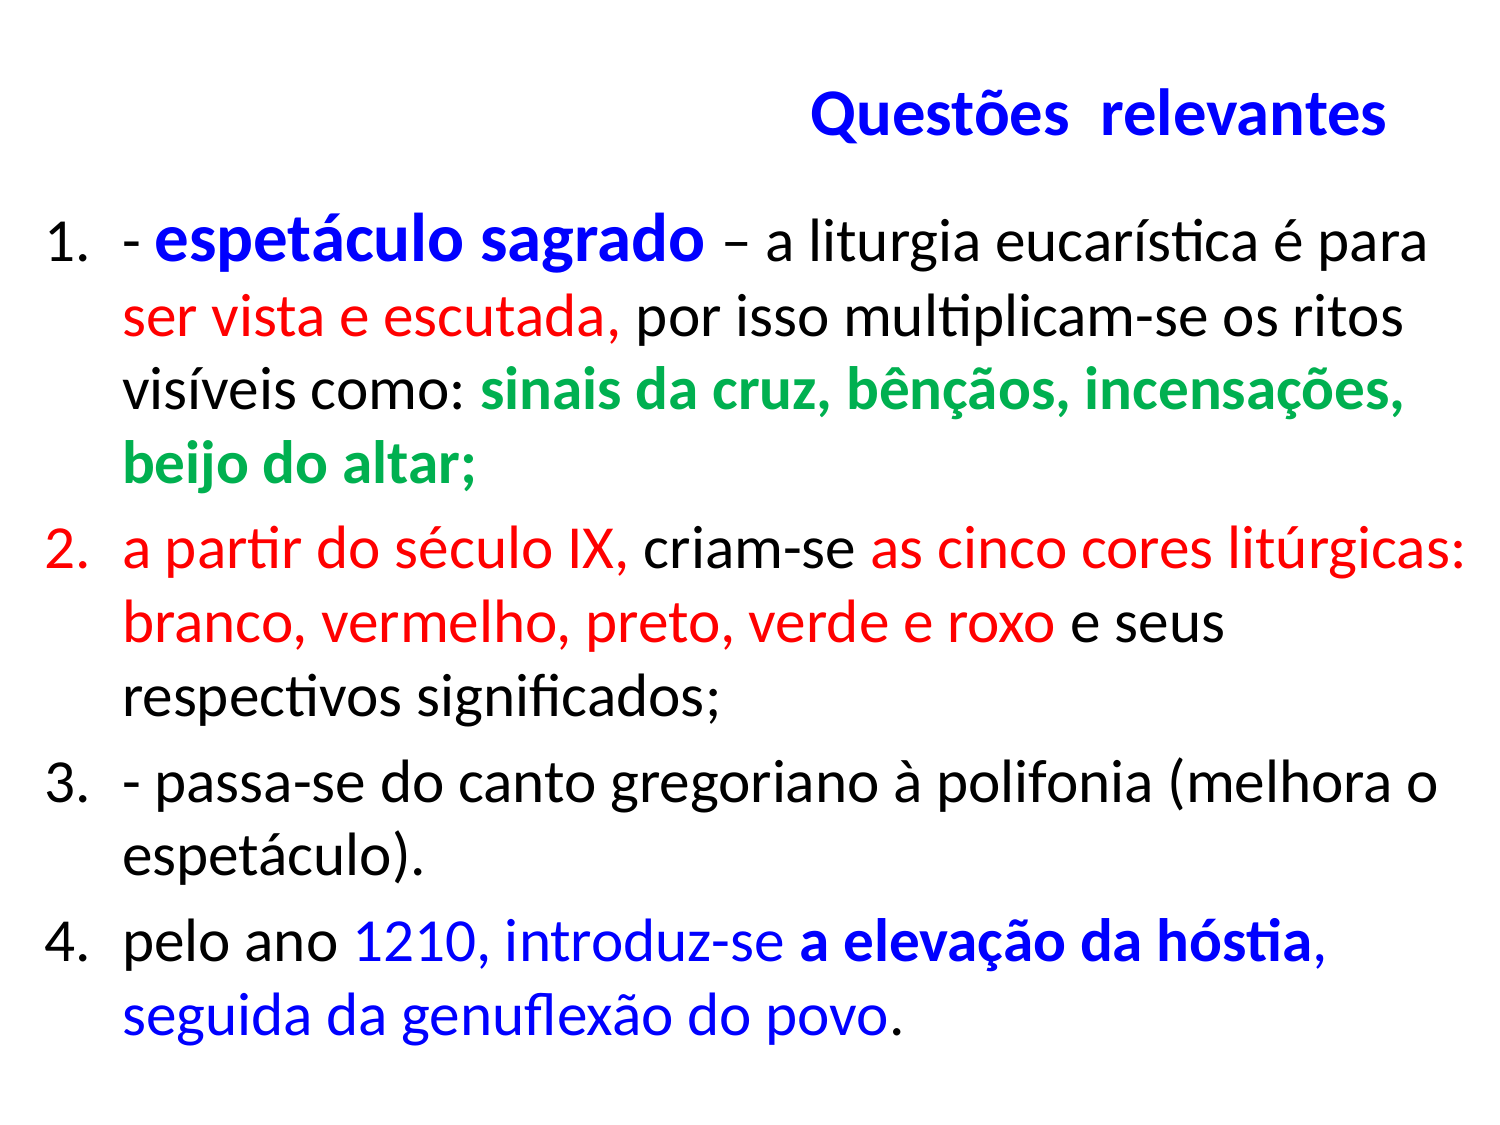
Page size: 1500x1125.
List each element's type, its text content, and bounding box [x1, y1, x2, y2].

title Questões relevantes [773, 45, 1425, 173]
list - espetáculo sagrado – a liturgia eucarística é para ser vista e escutada, por isso multiplicam-se os ritos visíveis como: sinais da cruz, bênçãos, incensações, beijo do altar; a partir do século IX, criam-se as cinco cores litúrgicas: branco, vermelho, preto, verde e roxo e seus respectivos significados; - passa-se do canto gregoriano à polifonia (melhora o espetáculo). pelo ano 1210, introduz-se a elevação da hóstia, seguida da genuflexão do povo. [29, 184, 1483, 1059]
